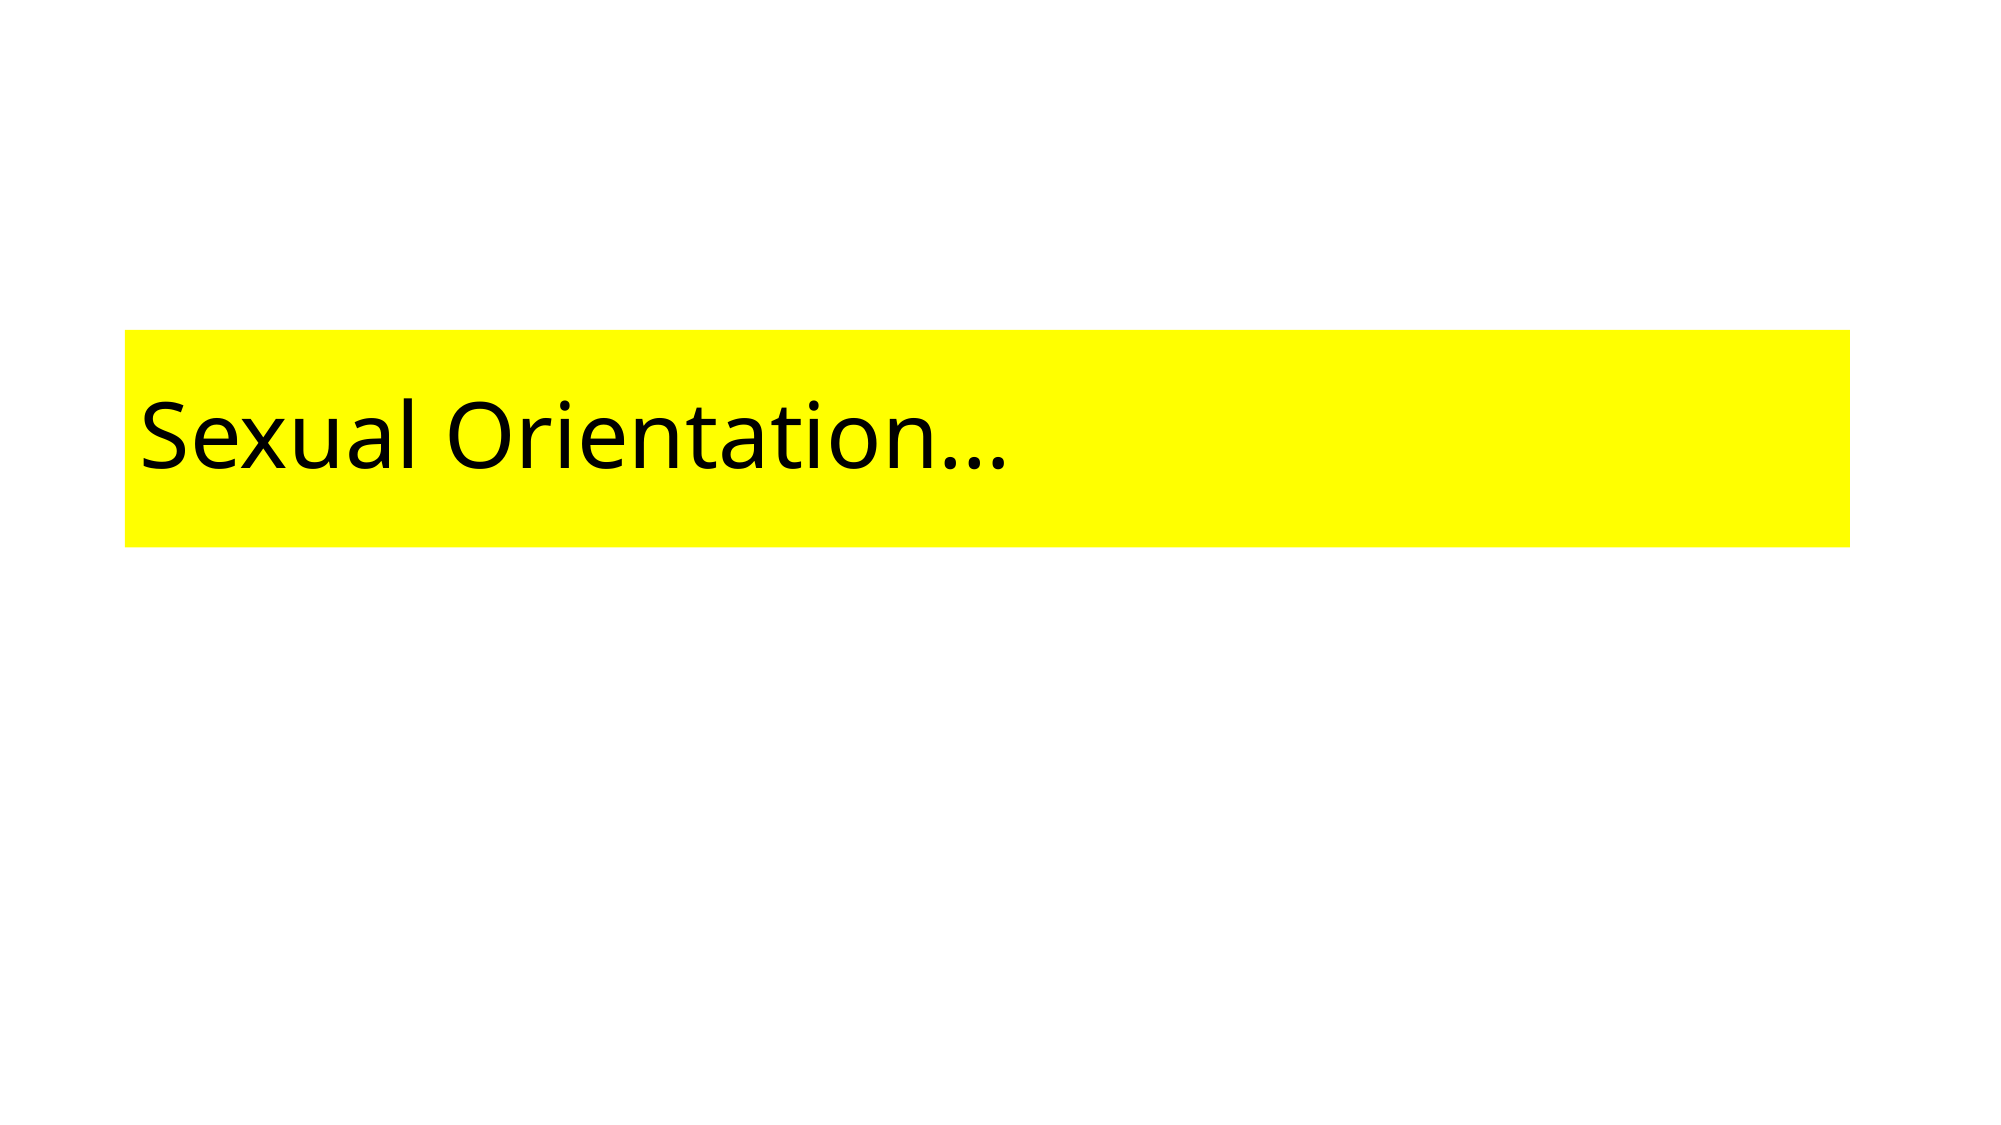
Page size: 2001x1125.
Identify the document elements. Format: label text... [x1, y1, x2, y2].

title Sexual Orientation… [124, 329, 1850, 548]
